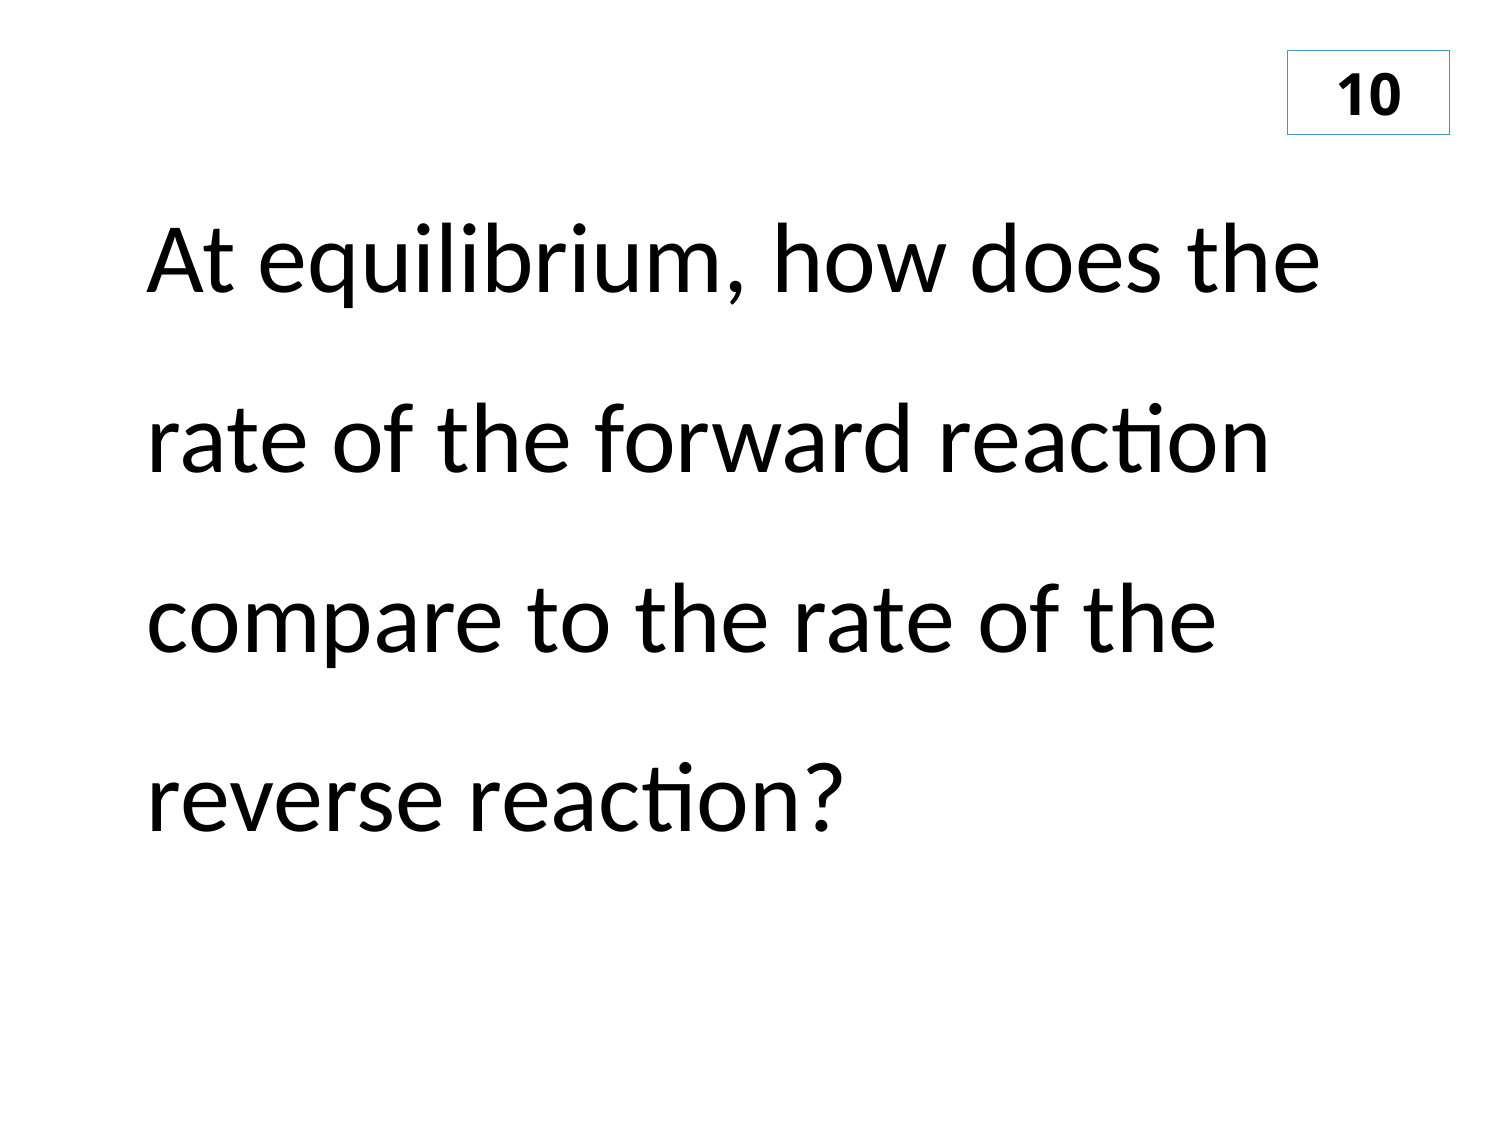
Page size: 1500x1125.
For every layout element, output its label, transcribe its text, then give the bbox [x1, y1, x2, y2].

text_box 10 [1287, 50, 1450, 135]
text_box At equilibrium, how does the rate of the forward reaction compare to the rate of the reverse reaction? [132, 124, 1361, 860]
